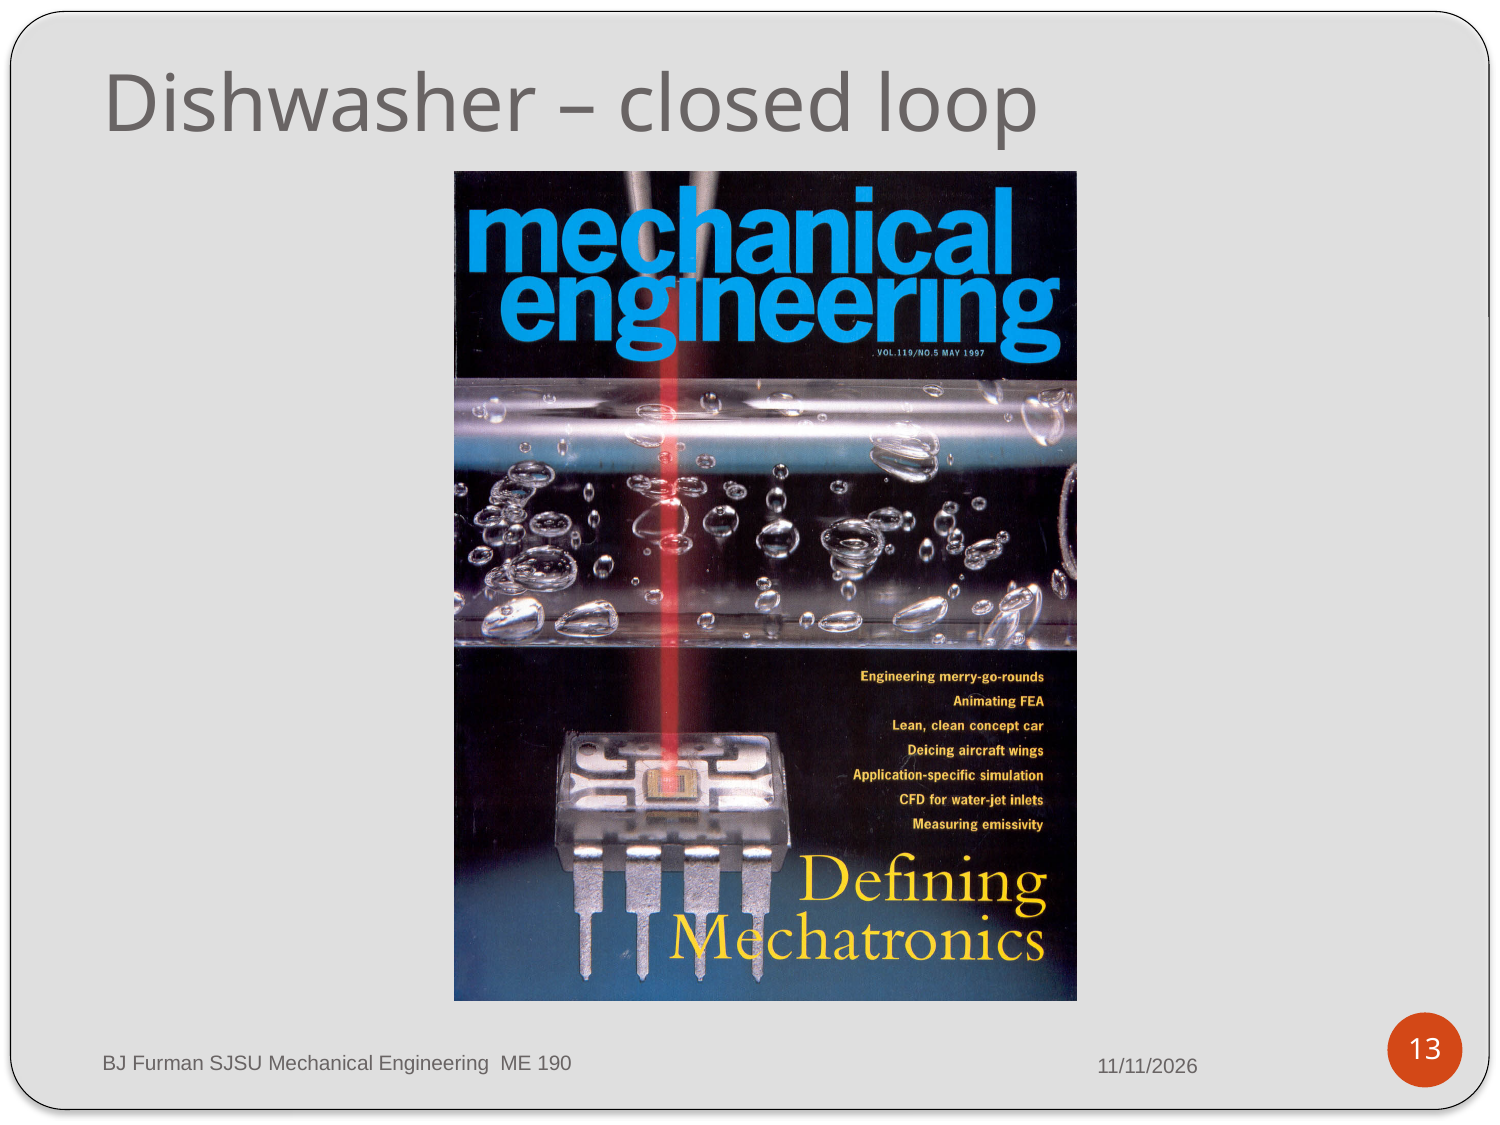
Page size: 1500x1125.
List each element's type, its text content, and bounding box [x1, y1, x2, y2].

footer BJ Furman SJSU Mechanical Engineering ME 190 [87, 1037, 825, 1088]
picture [454, 171, 1077, 1002]
title Dishwasher – closed loop [87, 45, 1425, 163]
slide_number 13 [1387, 1012, 1463, 1088]
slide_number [1012, 1043, 1213, 1088]
